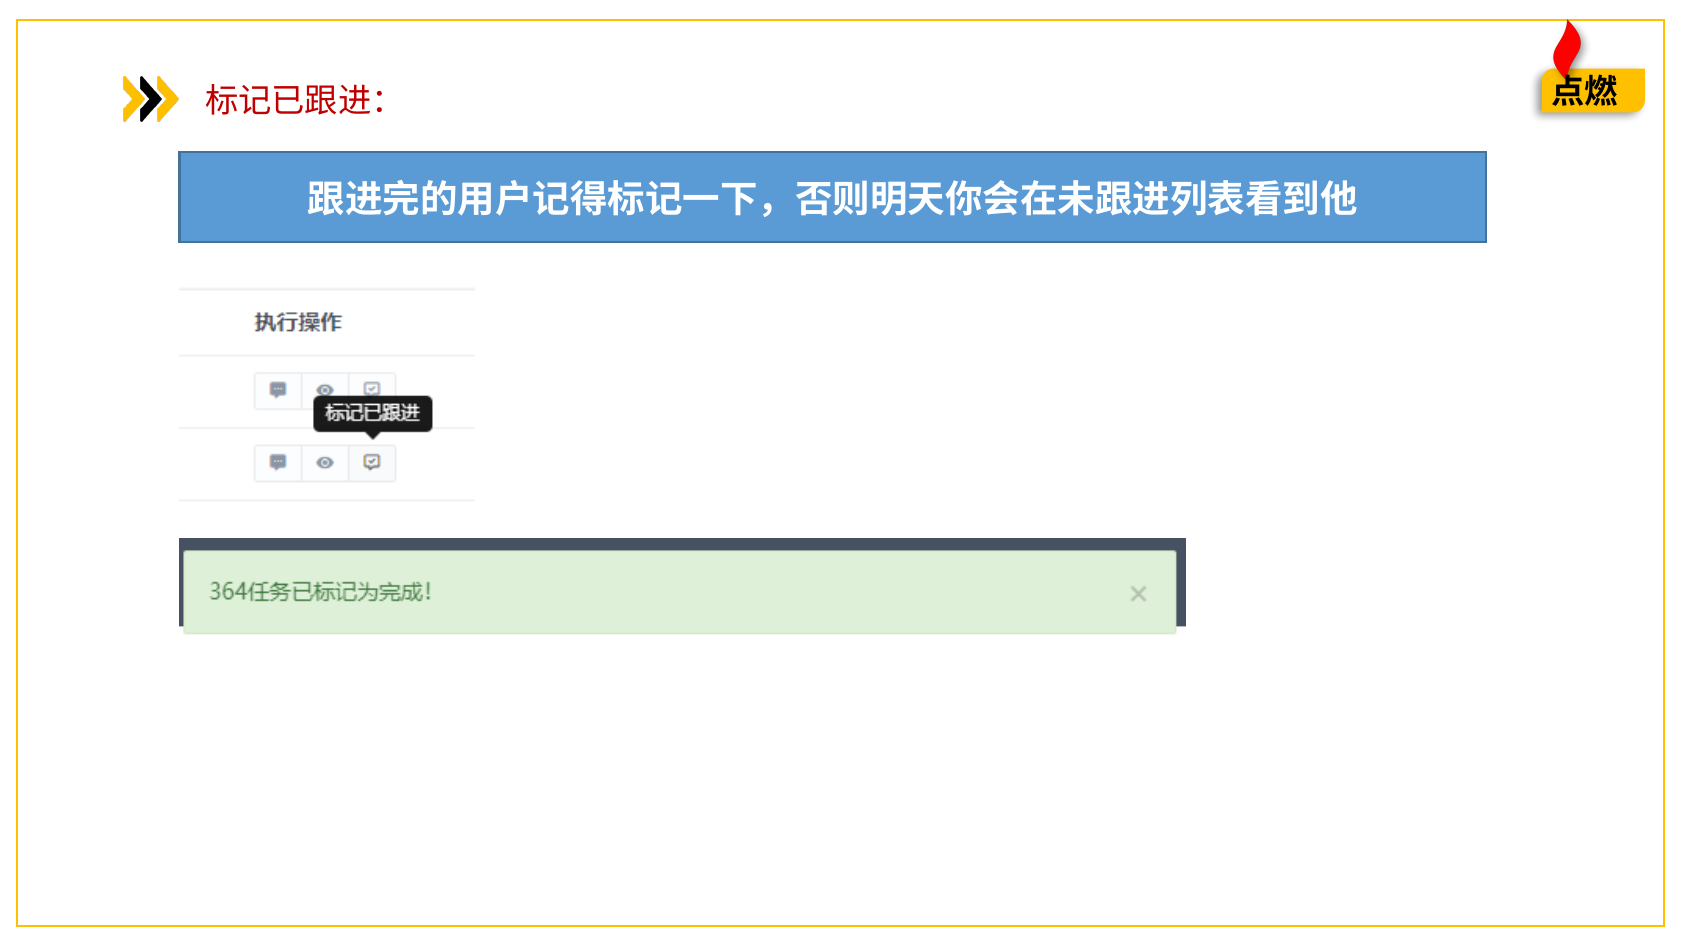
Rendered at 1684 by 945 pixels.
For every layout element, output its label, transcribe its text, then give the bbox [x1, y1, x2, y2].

text_box 标记已跟进： [190, 71, 1475, 127]
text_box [123, 76, 180, 122]
picture [179, 253, 475, 503]
text_box [16, 19, 1665, 927]
picture [179, 538, 1186, 644]
text_box 跟进完的用户记得标记一下，否则明天你会在未跟进列表看到他 [178, 151, 1487, 243]
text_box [1536, 19, 1645, 118]
